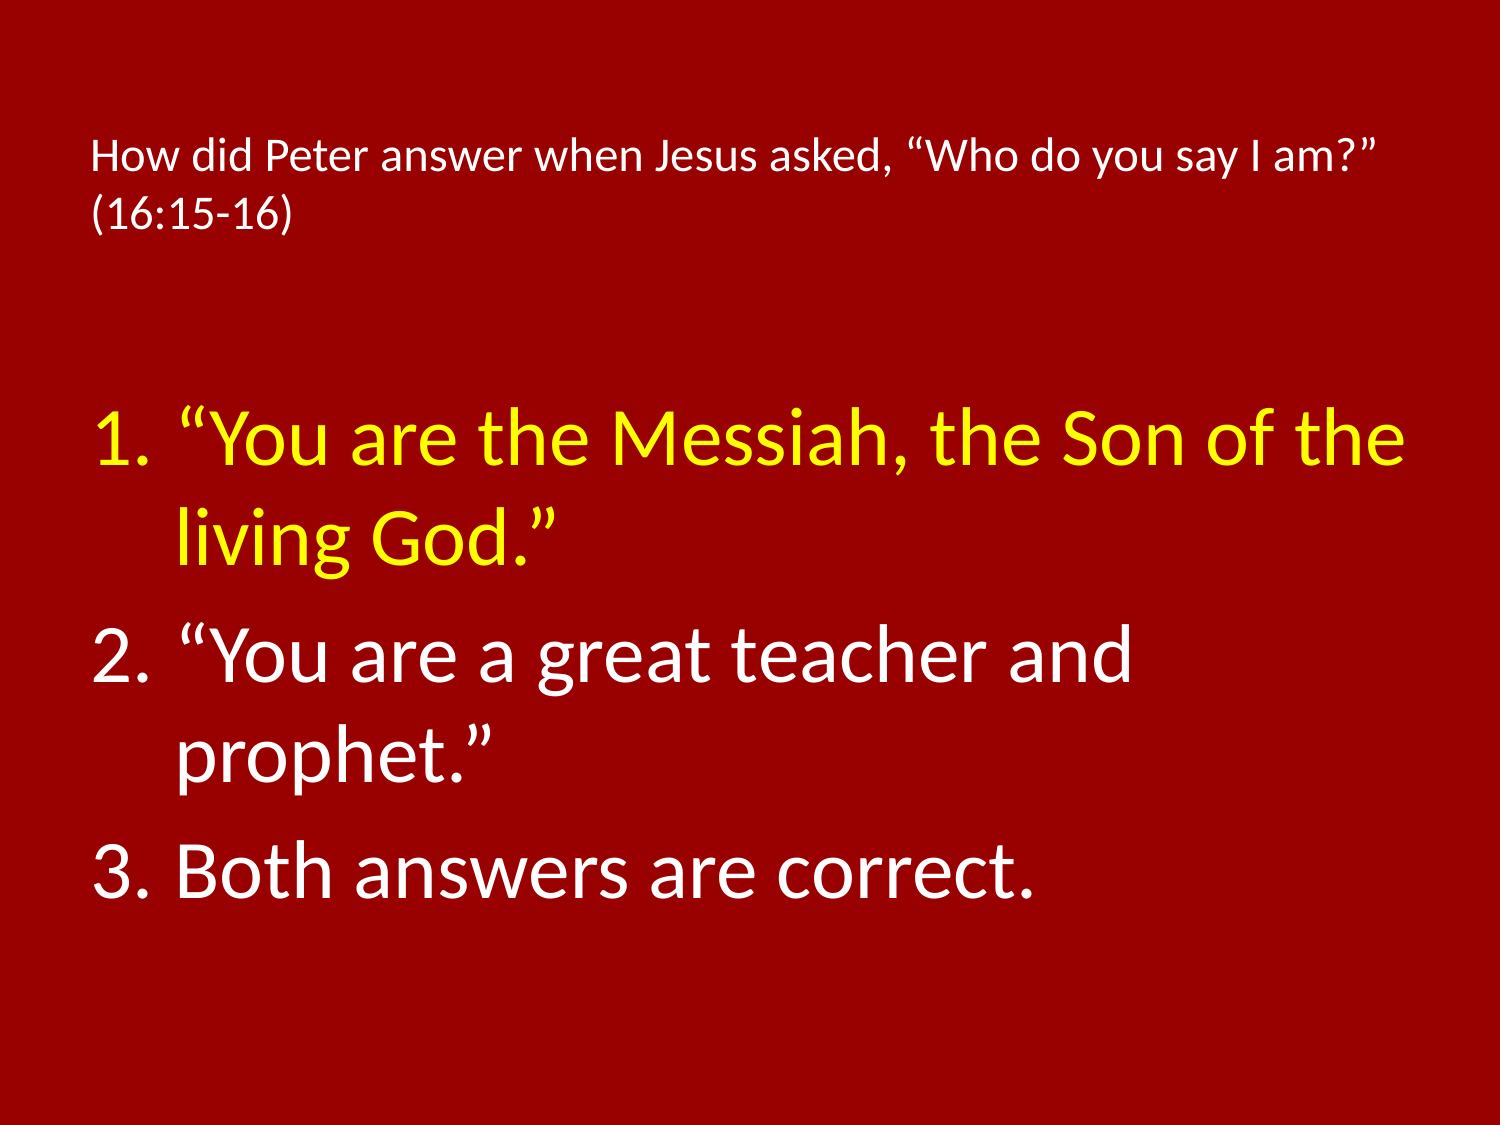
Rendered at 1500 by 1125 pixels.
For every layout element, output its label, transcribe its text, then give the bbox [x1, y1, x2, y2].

list “You are the Messiah, the Son of the living God.” “You are a great teacher and prophet.” Both answers are correct. [75, 375, 1425, 1005]
title How did Peter answer when Jesus asked, “Who do you say I am?” (16:15-16) [75, 87, 1425, 275]
